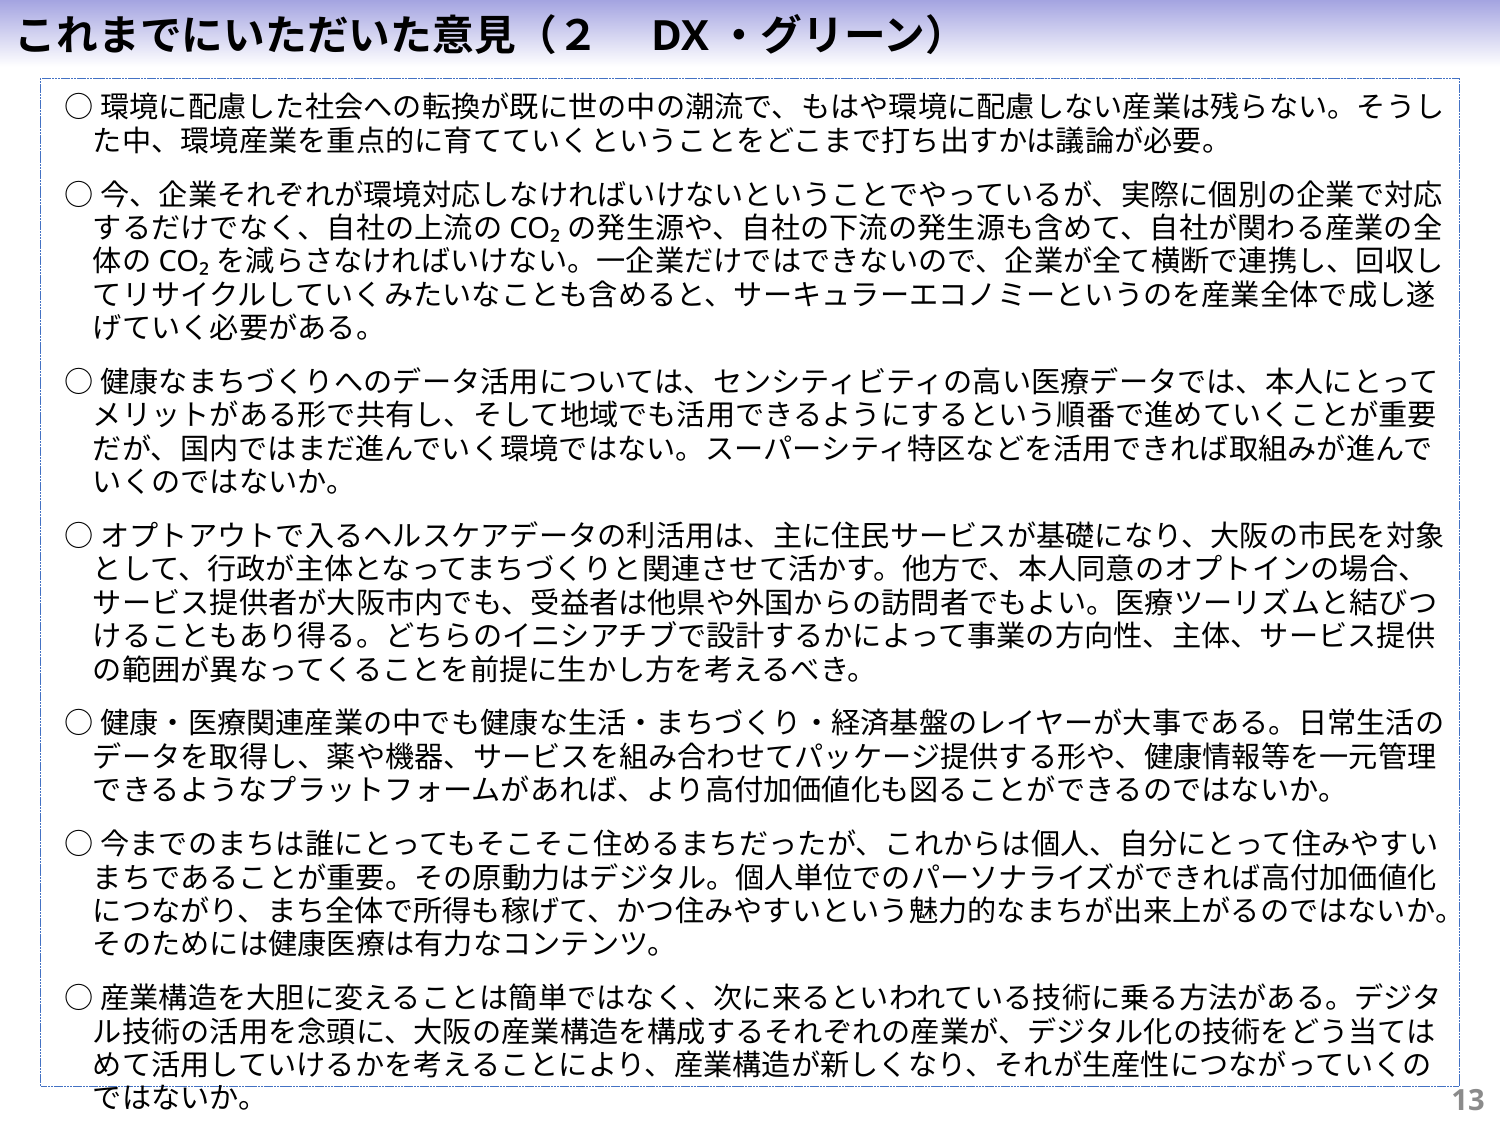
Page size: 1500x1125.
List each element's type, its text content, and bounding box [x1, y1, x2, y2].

text_box 12 [1390, 1071, 1500, 1125]
text_box これまでにいただいた意見（２ DX・グリーン） [0, 0, 1500, 67]
text_box ○環境に配慮した社会への転換が既に世の中の潮流で、もはや環境に配慮しない産業は残らない。そうした中、環境産業を重点的に育てていくということをどこまで打ち出すかは議論が必要。 ○今、企業それぞれが環境対応しなければいけないということでやっているが、実際に個別の企業で対応するだけでなく、自社の上流のCO₂の発生源や、自社の下流の発生源も含めて、自社が関わる産業の全体のCO₂を減らさなければいけない。一企業だけではできないので、企業が全て横断で連携し、回収してリサイクルしていくみたいなことも含めると、サーキュラーエコノミーというのを産業全体で成し遂げていく必要がある。 ○健康なまちづくりへのデータ活用については、センシティビティの高い医療データでは、本人にとってメリットがある形で共有し、そして地域でも活用できるようにするという順番で進めていくことが重要だが、国内ではまだ進んでいく環境ではない。スーパーシティ特区などを活用できれば取組みが進んでいくのではないか。 ○オプトアウトで入るヘルスケアデータの利活用は、主に住民サービスが基礎になり、大阪の市民を対象として、行政が主体となってまちづくりと関連させて活かす。他方で、本人同意のオプトインの場合、サービス提供者が大阪市内でも、受益者は他県や外国からの訪問者でもよい。医療ツーリズムと結びつけることもあり得る。どちらのイニシアチブで設計するかによって事業の方向性、主体、サービス提供の範囲が異なってくることを前提に生かし方を考えるべき。 ○健康・医療関連産業の中でも健康な生活・まちづくり・経済基盤のレイヤーが大事である。日常生活のデータを取得し、薬や機器、サービスを組み合わせてパッケージ提供する形や、健康情報等を一元管理できるようなプラットフォームがあれば、より高付加価値化も図ることができるのではないか。 ○今までのまちは誰にとってもそこそこ住めるまちだったが、これからは個人、自分にとって住みやすいまちであることが重要。その原動力はデジタル。個人単位でのパーソナライズができれば高付加価値化につながり、まち全体で所得も稼げて、かつ住みやすいという魅力的なまちが出来上がるのではないか。そのためには健康医療は有力なコンテンツ。 ○産業構造を大胆に変えることは簡単ではなく、次に来るといわれている技術に乗る方法がある。デジタル技術の活用を念頭に、大阪の産業構造を構成するそれぞれの産業が、デジタル化の技術をどう当てはめて活用していけるかを考えることにより、産業構造が新しくなり、それが生産性につながっていくのではないか。 ○大阪・関西万博は、「未来社会の実験場」として位置づけられているが、万博は通過点でしかないため、将来の技術をどう考えていくのかという大阪戦略の中に、グリーンや脱炭素といった視点も入れるべきである。 [40, 78, 1460, 1087]
